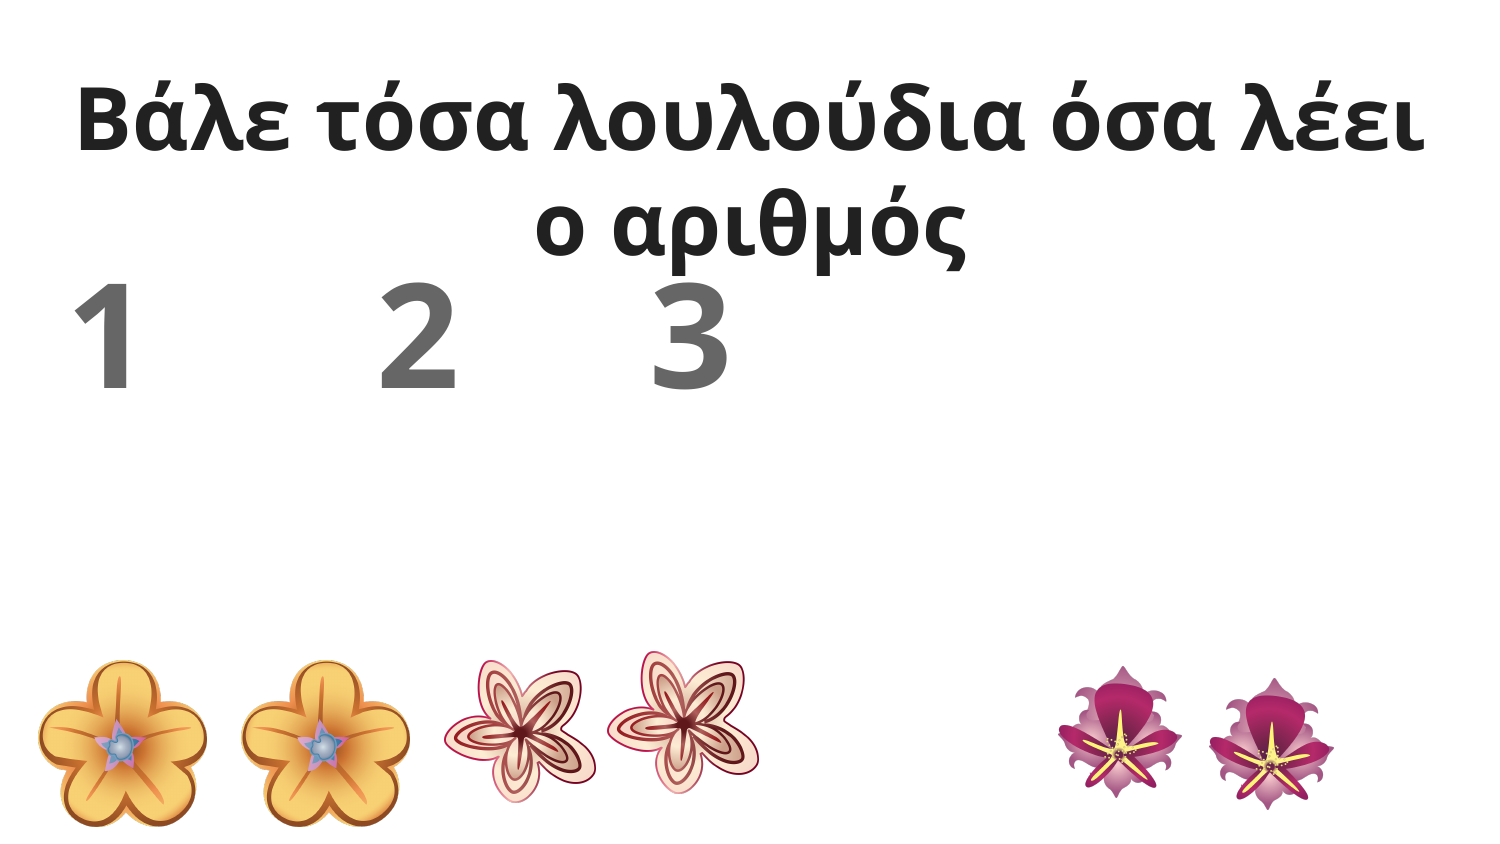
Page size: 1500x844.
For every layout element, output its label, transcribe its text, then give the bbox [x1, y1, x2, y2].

title Βάλε τόσα λουλούδια όσα λέει ο αριθμός [51, 48, 1449, 180]
picture [37, 660, 208, 827]
picture [1209, 677, 1334, 810]
list 1 2 3 [51, 201, 1449, 750]
picture [443, 660, 597, 804]
picture [240, 660, 411, 827]
picture [606, 651, 760, 795]
picture [1058, 665, 1183, 798]
